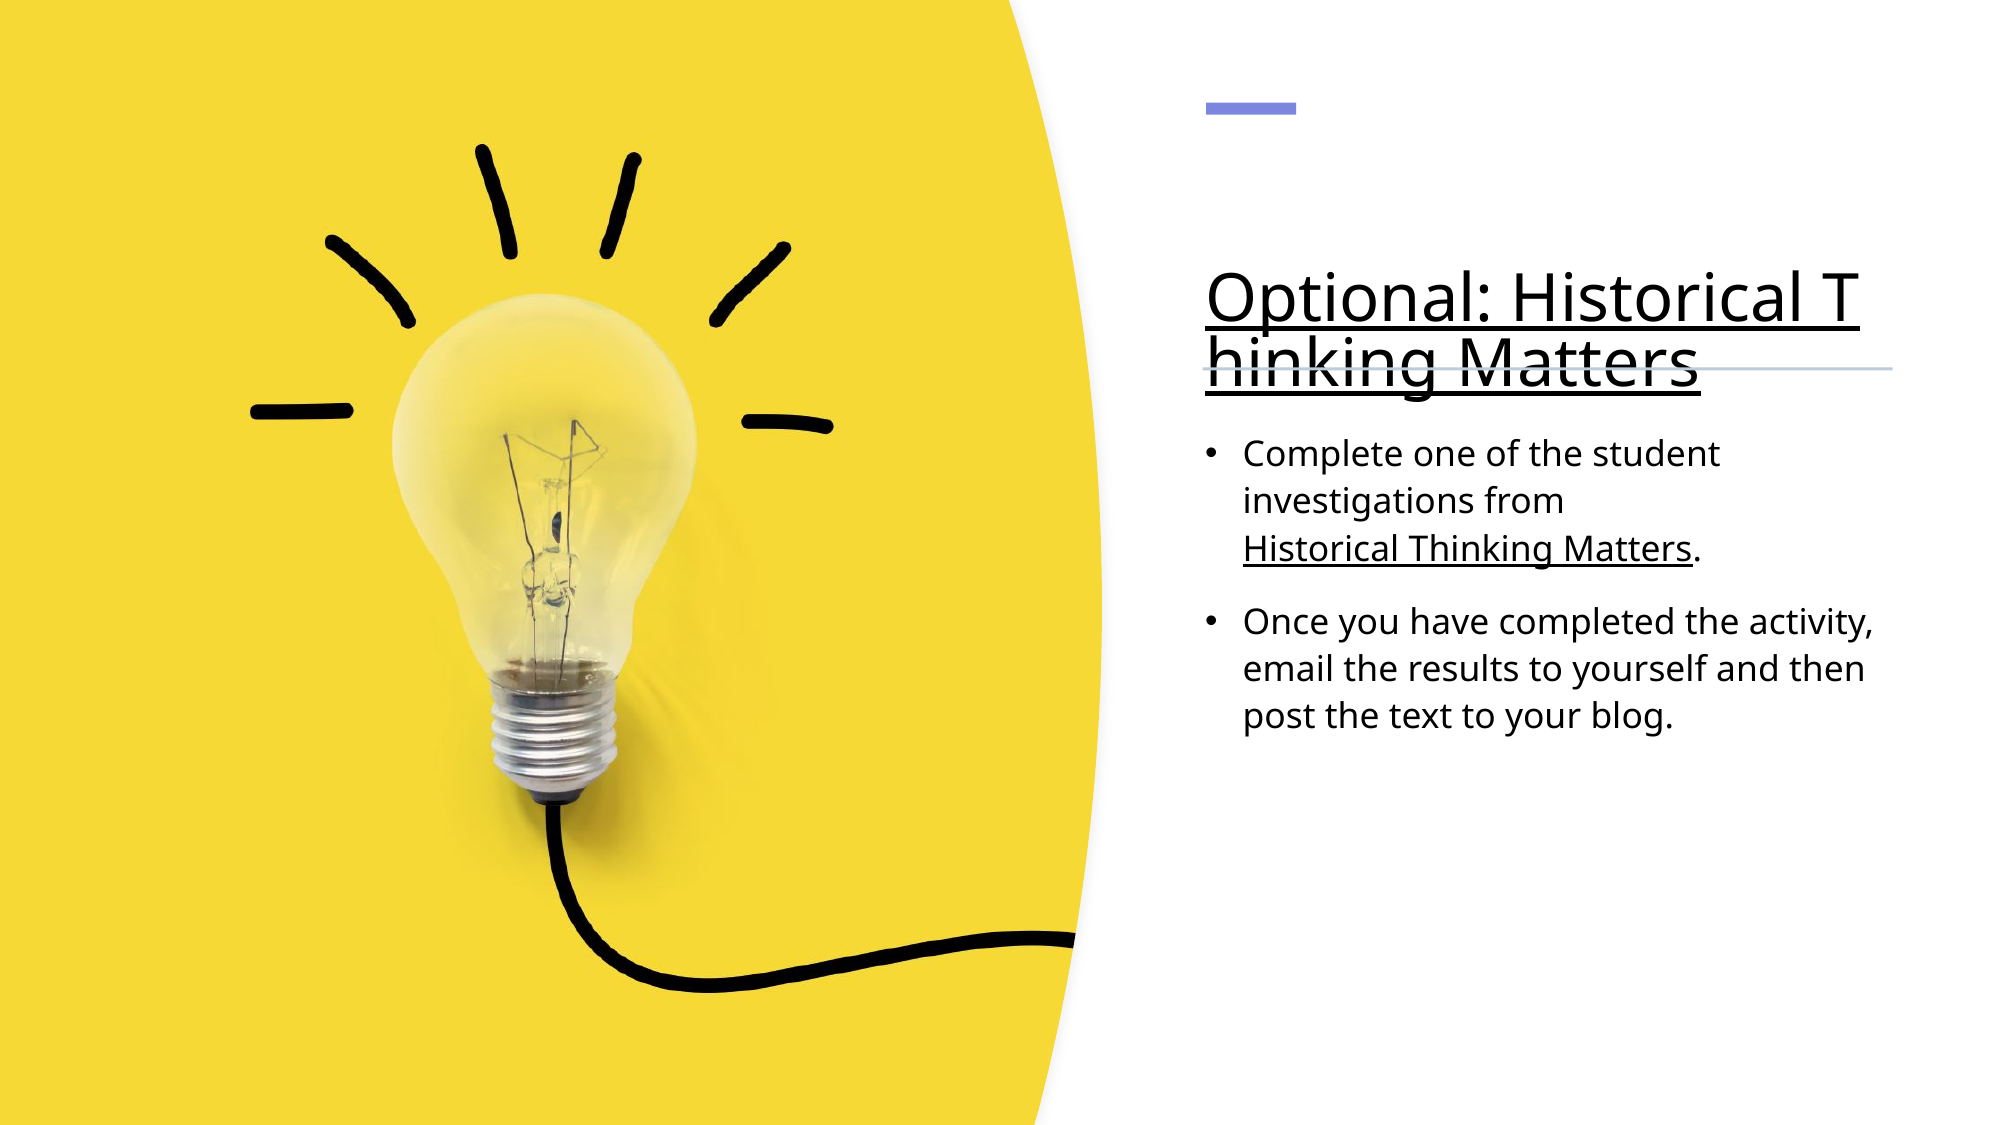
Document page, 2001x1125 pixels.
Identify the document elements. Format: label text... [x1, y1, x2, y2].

text_box [1202, 366, 1894, 371]
list Complete one of the student investigations from Historical Thinking Matters. Once you have completed the activity, email the results to yourself and then post the text to your blog. [1190, 419, 1898, 1030]
picture [0, 0, 1102, 1125]
text_box [1205, 102, 1297, 116]
text_box [1102, 0, 2000, 1125]
title Optional: Historical Thinking Matters [1190, 136, 1898, 346]
